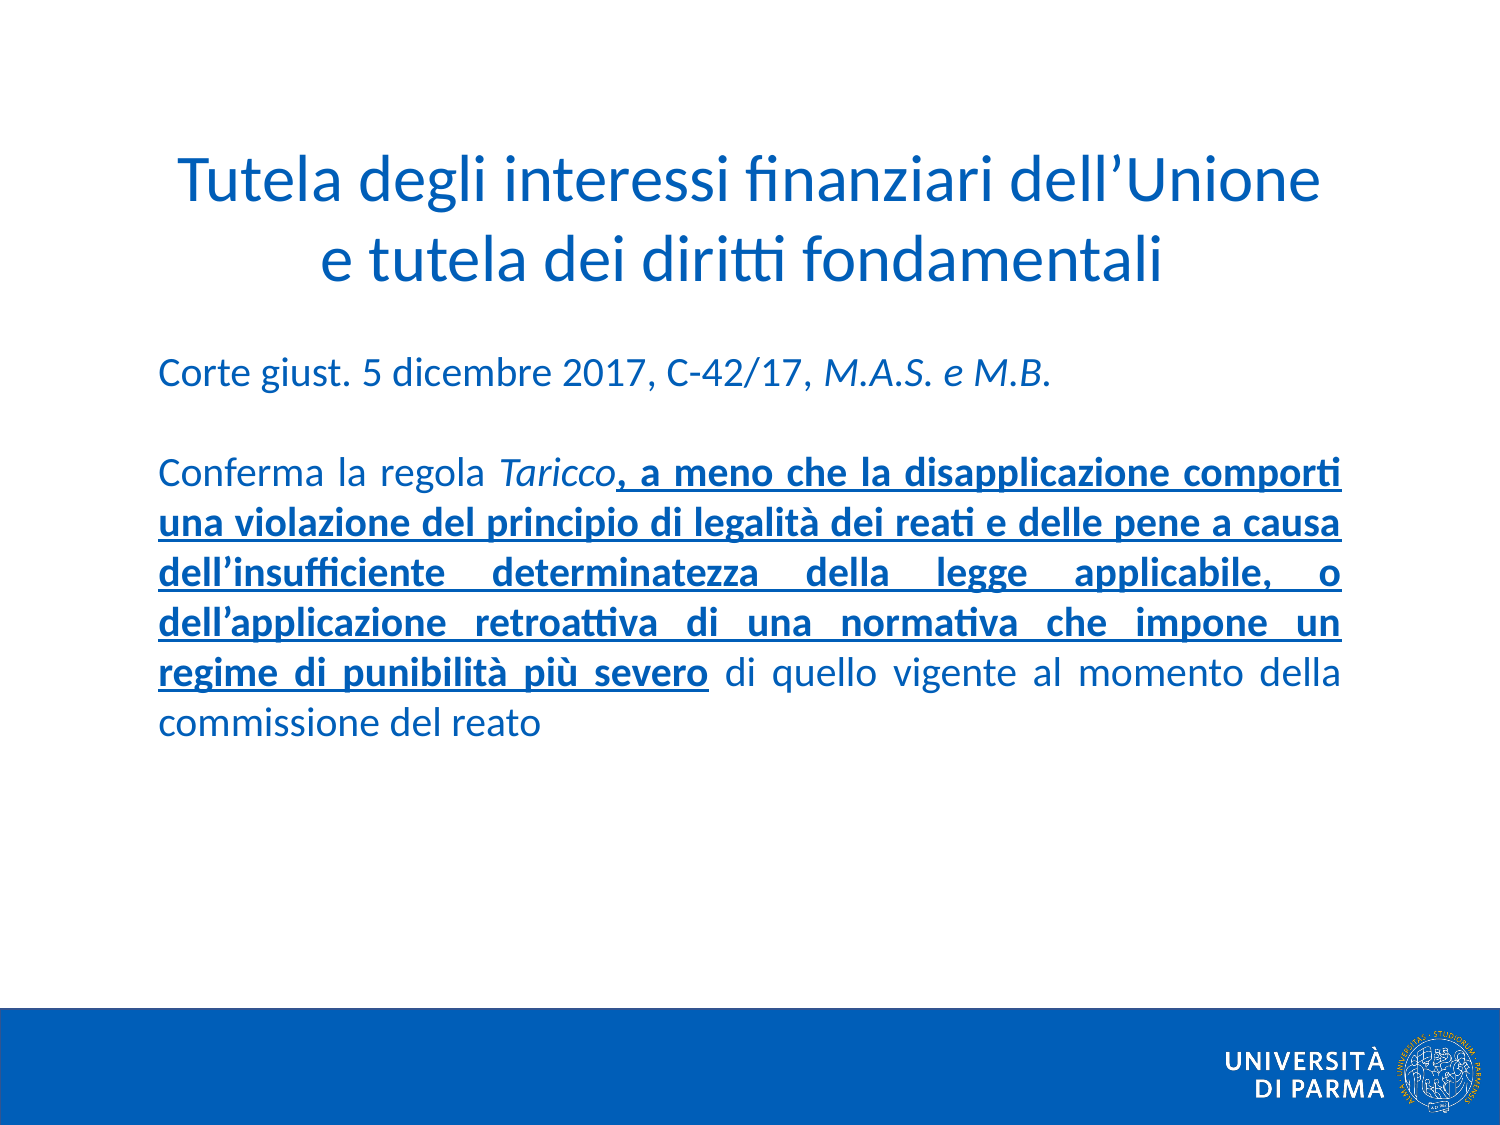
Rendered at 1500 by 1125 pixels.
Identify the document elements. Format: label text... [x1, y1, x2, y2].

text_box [0, 1008, 1500, 1125]
text_box Tutela degli interessi finanziari dell’Unione e tutela dei diritti fondamentali Corte giust. 5 dicembre 2017, C-42/17, M.A.S. e M.B. Conferma la regola Taricco, a meno che la disapplicazione comporti una violazione del principio di legalità dei reati e delle pene a causa dell’insufficiente determinatezza della legge applicabile, o dell’applicazione retroattiva di una normativa che impone un regime di punibilità più severo di quello vigente al momento della commissione del reato [143, 127, 1357, 753]
